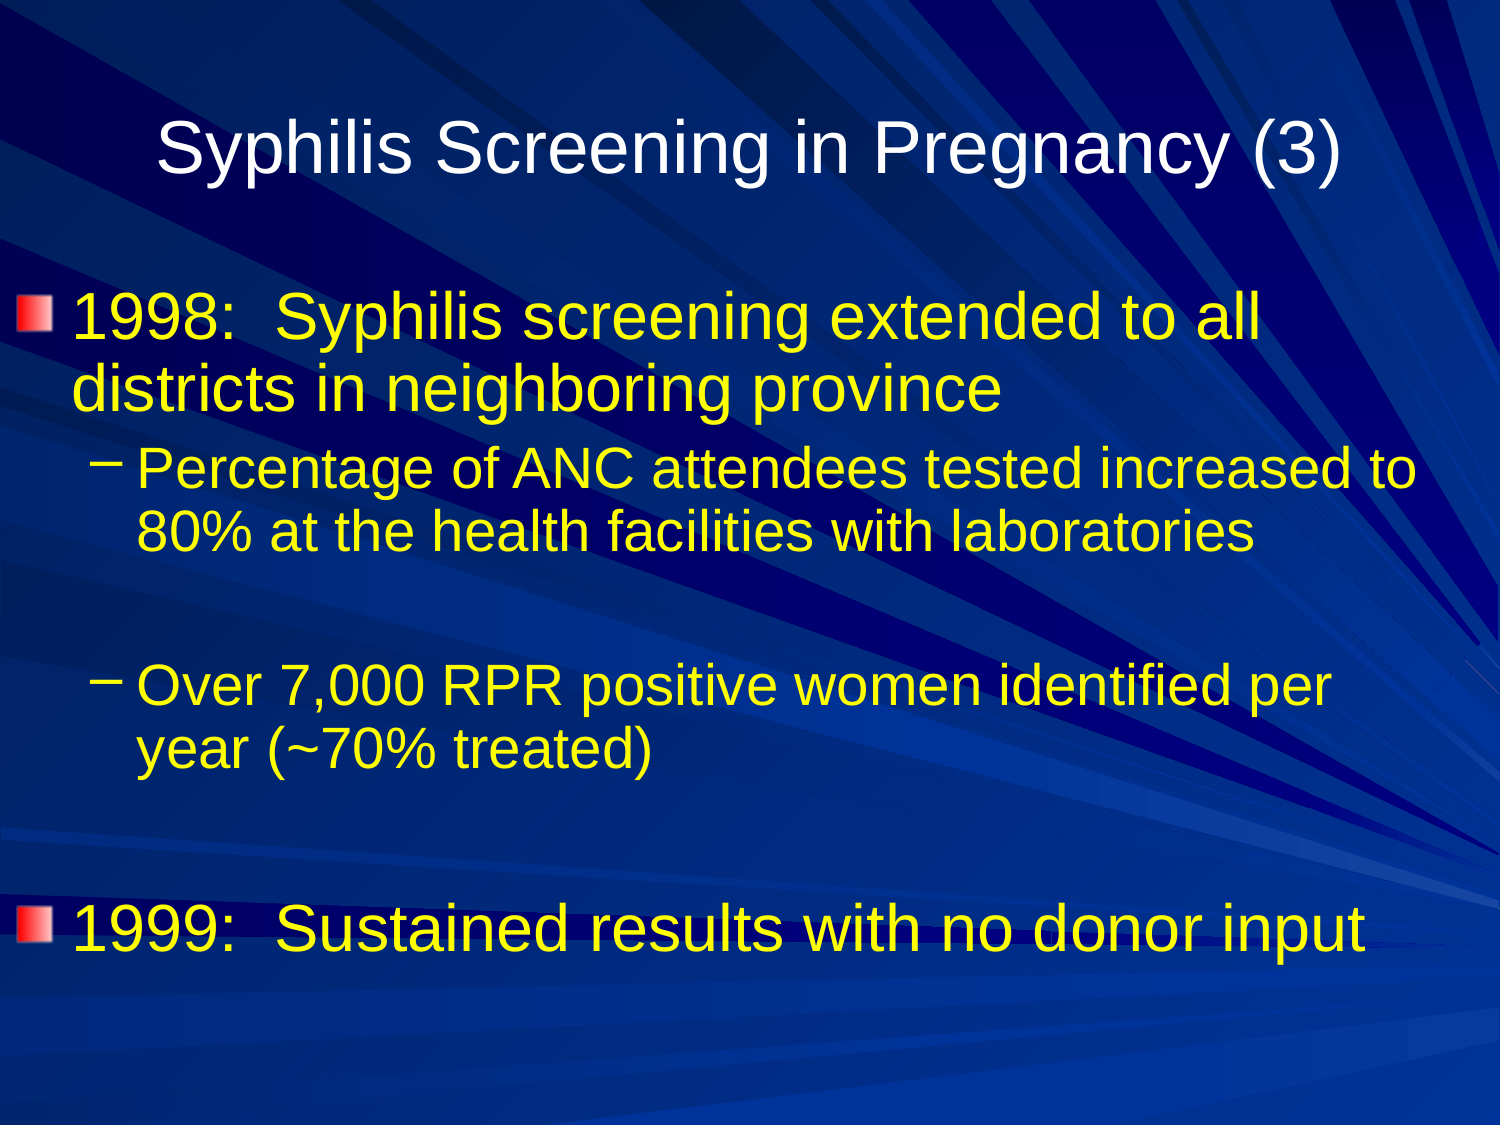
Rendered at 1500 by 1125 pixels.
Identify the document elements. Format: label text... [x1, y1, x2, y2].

picture [15, 293, 57, 336]
list 1998: Syphilis screening extended to all districts in neighboring province Percentage of ANC attendees tested increased to 80% at the health facilities with laboratories Over 7,000 RPR positive women identified per year (~70% treated) 1999: Sustained results with no donor input [0, 274, 1463, 1113]
picture [15, 904, 57, 947]
title Syphilis Screening in Pregnancy (3) [112, 49, 1388, 238]
